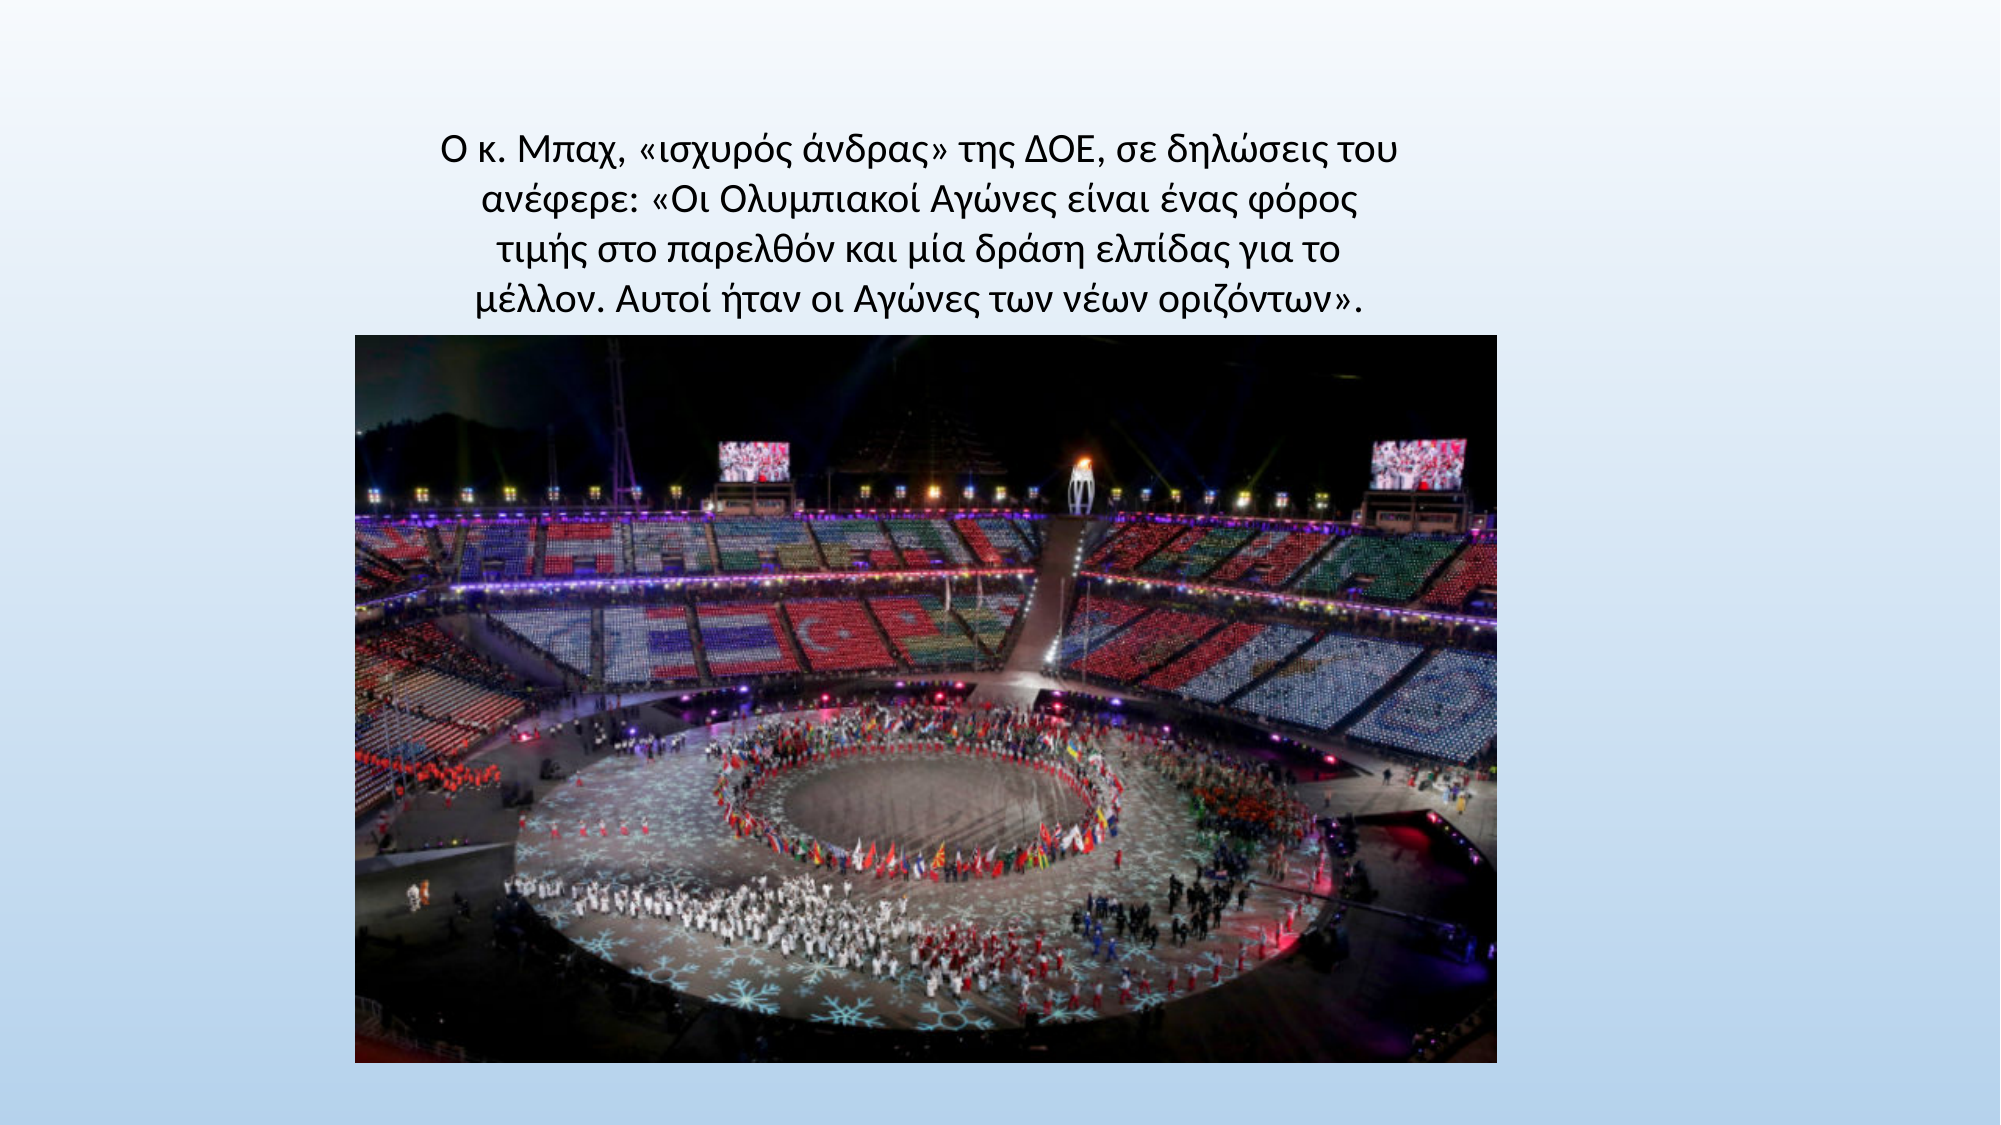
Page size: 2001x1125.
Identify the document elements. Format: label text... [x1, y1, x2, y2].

text_box Ο κ. Μπαχ, «ισχυρός άνδρας» της ΔΟΕ, σε δηλώσεις του ανέφερε: «Οι Ολυμπιακοί Αγώνες είναι ένας φόρος τιμής στο παρελθόν και μία δράση ελπίδας για το μέλλον. Αυτοί ήταν οι Αγώνες των νέων οριζόντων». [419, 113, 1420, 329]
picture [355, 335, 1497, 1063]
